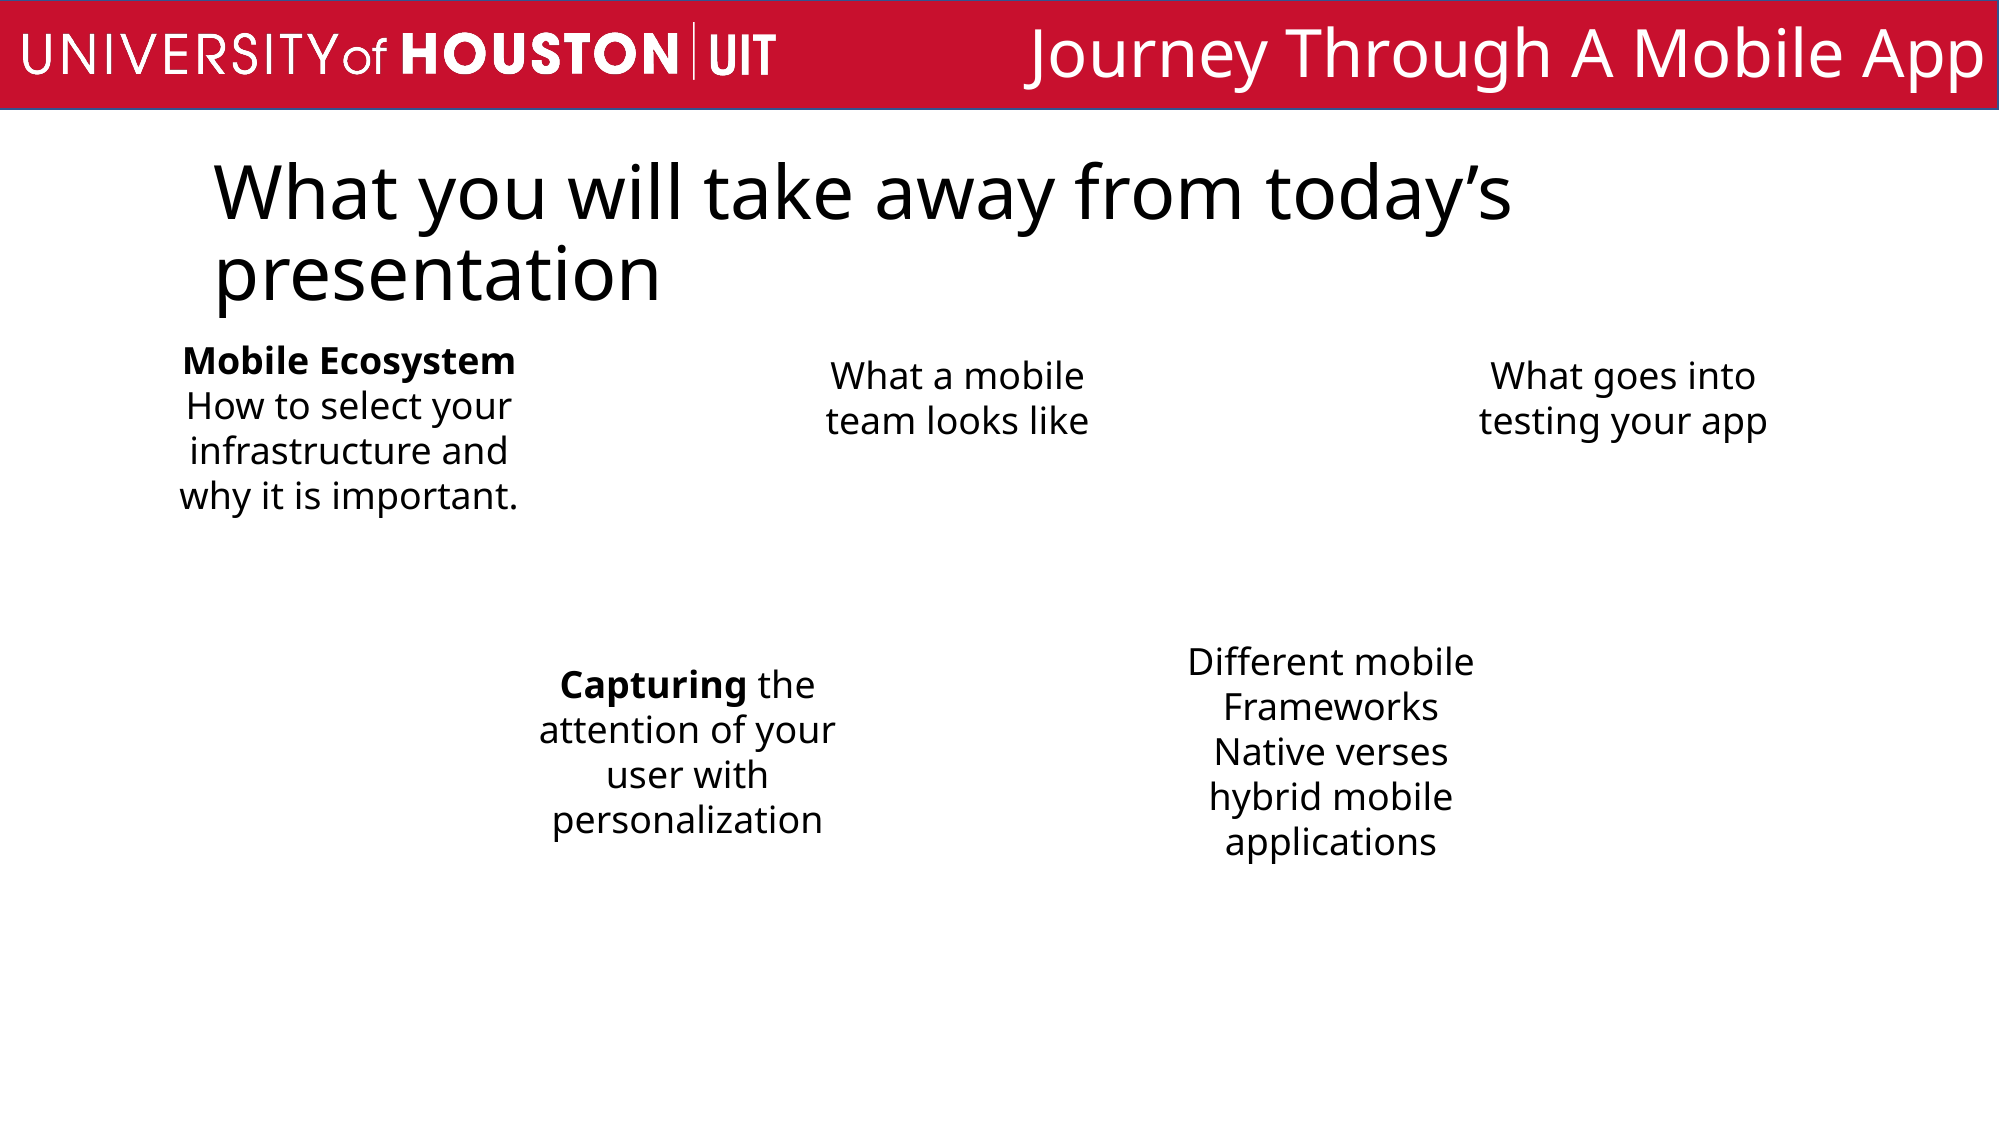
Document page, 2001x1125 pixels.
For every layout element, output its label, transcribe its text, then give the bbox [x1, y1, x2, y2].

text_box Mobile Ecosystem How to select your infrastructure and why it is important. [137, 329, 561, 570]
text_box What a mobile team looks like [793, 344, 1123, 450]
text_box What goes into testing your app [1459, 344, 1788, 450]
text_box Capturing the attention of your user with personalization [523, 653, 853, 849]
text_box Different mobile Frameworks Native verses hybrid mobile applications [1166, 630, 1496, 871]
title What you will take away from today’s presentation [198, 141, 1788, 330]
picture [23, 22, 776, 80]
